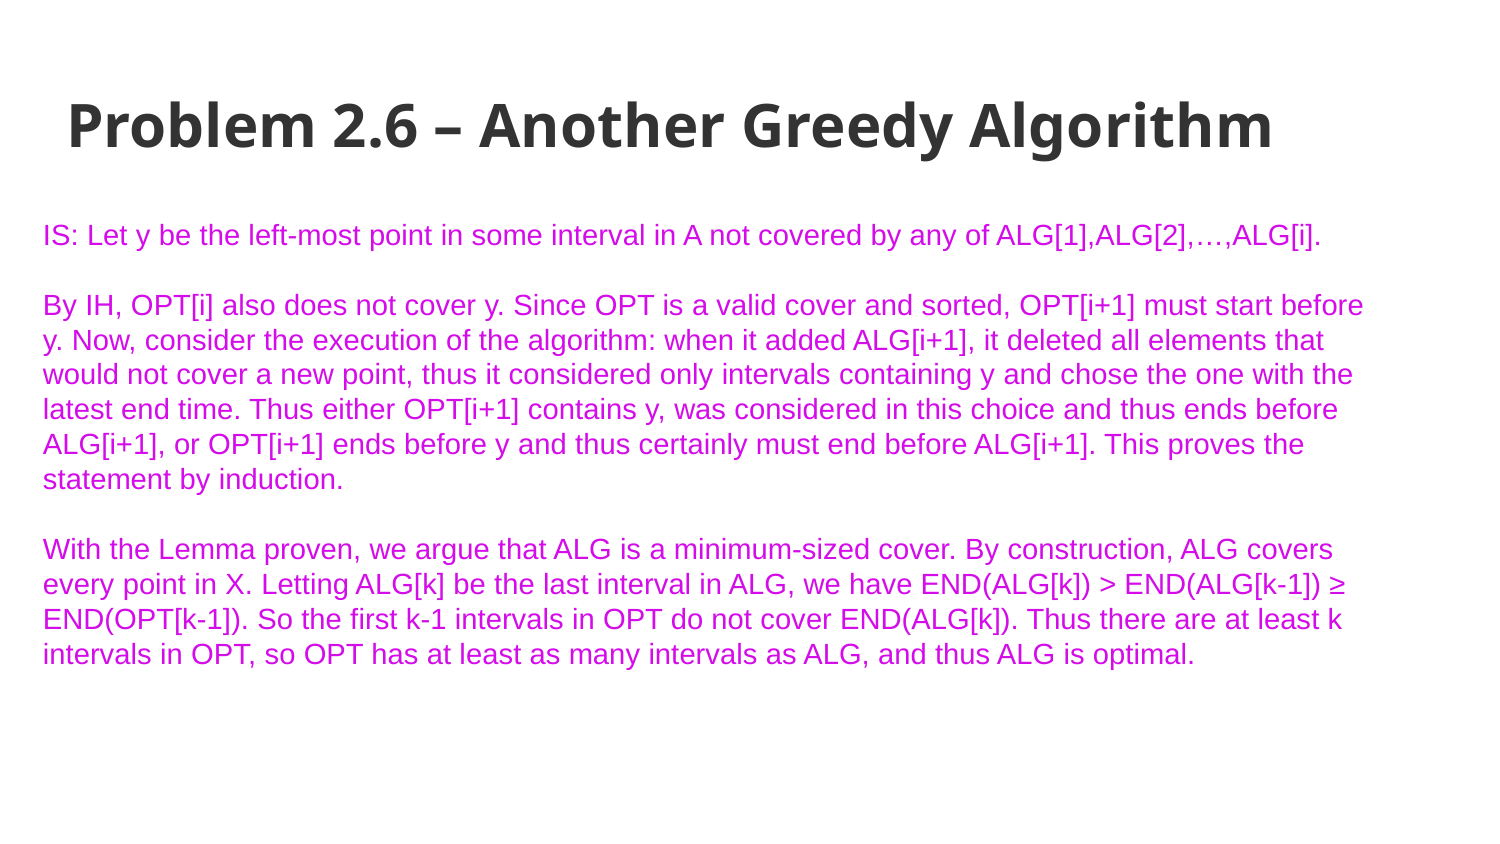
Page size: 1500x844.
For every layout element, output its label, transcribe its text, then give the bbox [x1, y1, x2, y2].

text_box IS: Let y be the left-most point in some interval in A not covered by any of ALG[1],ALG[2],…,ALG[i]. By IH, OPT[i] also does not cover y. Since OPT is a valid cover and sorted, OPT[i+1] must start before y. Now, consider the execution of the algorithm: when it added ALG[i+1], it deleted all elements that would not cover a new point, thus it considered only intervals containing y and chose the one with the latest end time. Thus either OPT[i+1] contains y, was considered in this choice and thus ends before ALG[i+1], or OPT[i+1] ends before y and thus certainly must end before ALG[i+1]. This proves the statement by induction. With the Lemma proven, we argue that ALG is a minimum-sized cover. By construction, ALG covers every point in X. Letting ALG[k] be the last interval in ALG, we have END(ALG[k]) > END(ALG[k-1]) ≥ END(OPT[k-1]). So the first k-1 intervals in OPT do not cover END(ALG[k]). Thus there are at least k intervals in OPT, so OPT has at least as many intervals as ALG, and thus ALG is optimal. [28, 208, 1407, 678]
title Problem 2.6 – Another Greedy Algorithm [51, 72, 1449, 176]
